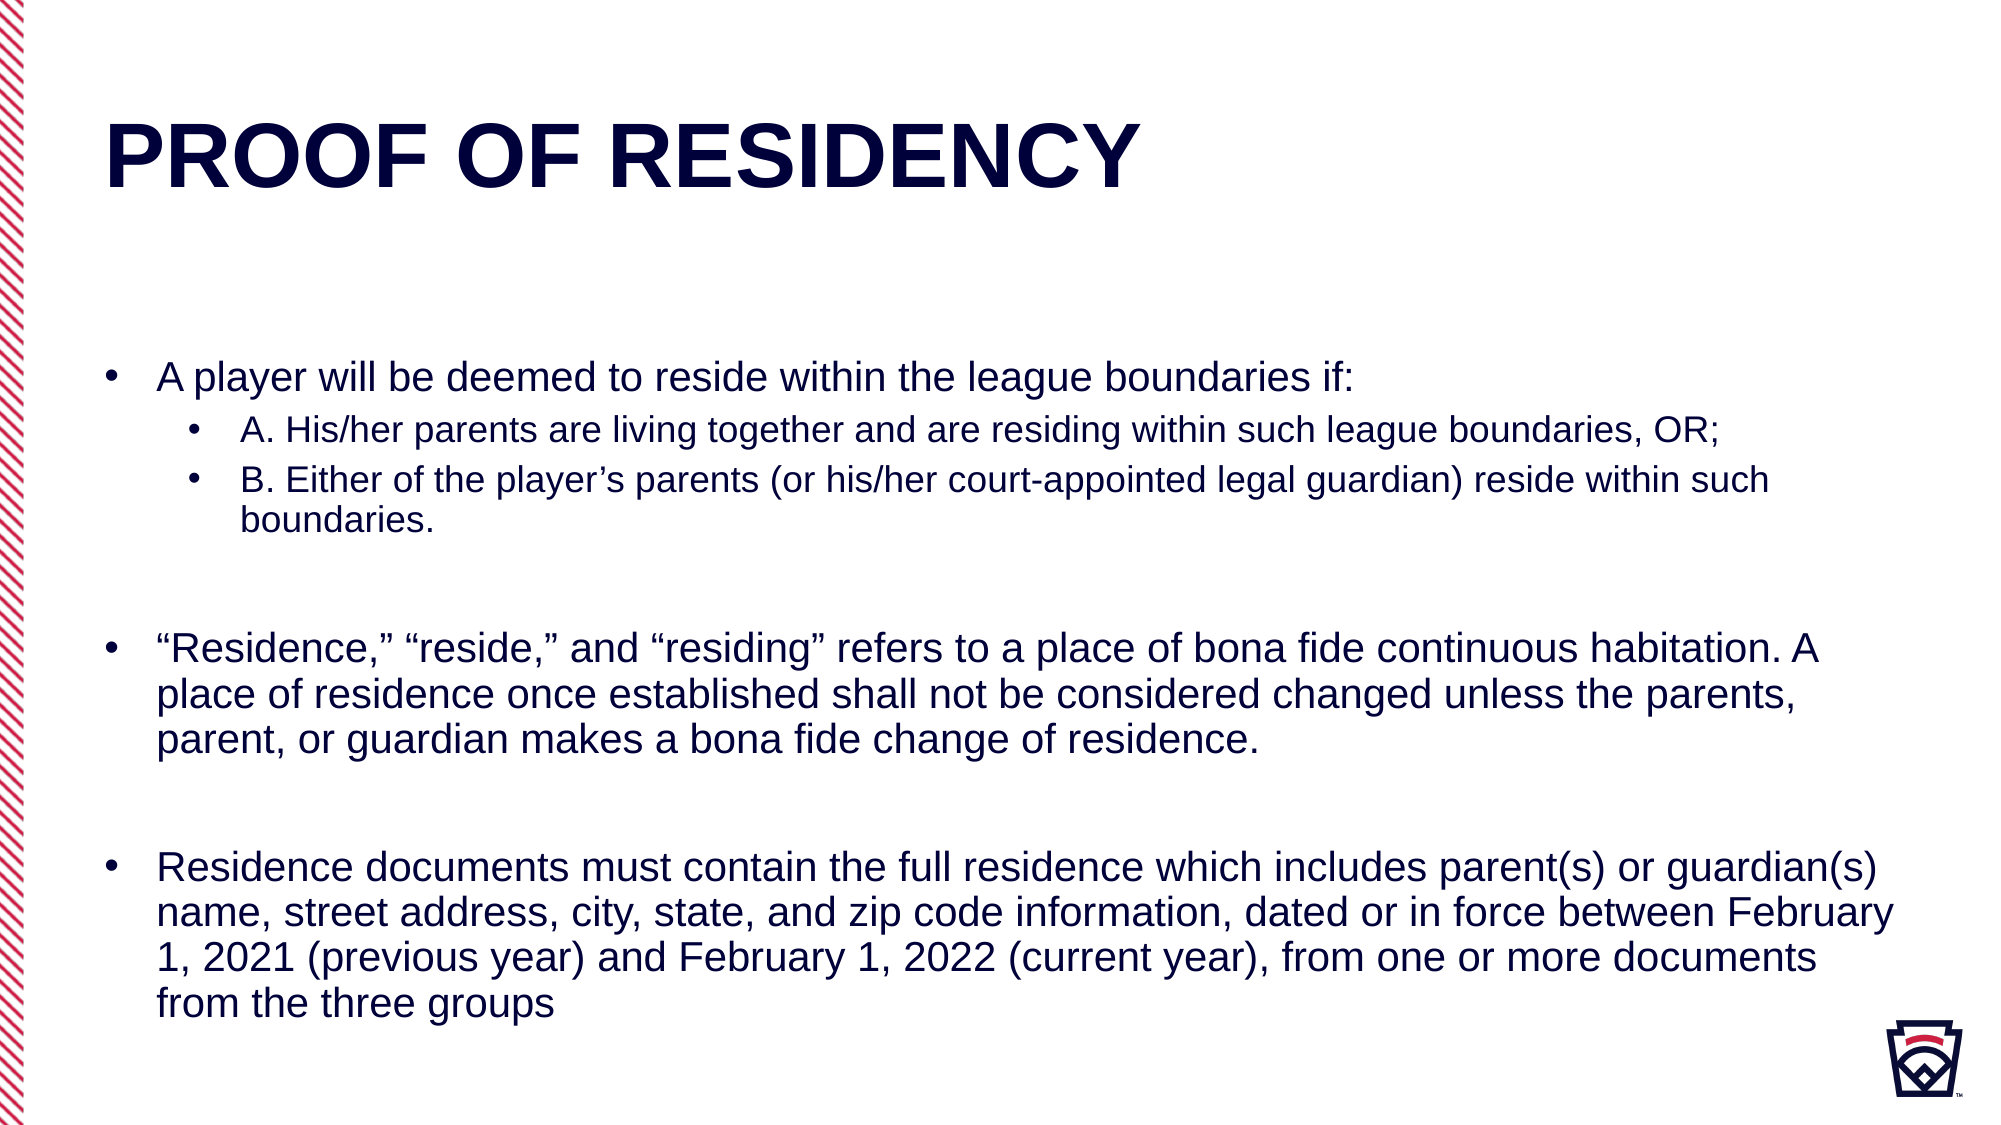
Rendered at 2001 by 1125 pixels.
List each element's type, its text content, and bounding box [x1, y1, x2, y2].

title Proof of residency [89, 100, 1925, 215]
list A player will be deemed to reside within the league boundaries if: A. His/her parents are living together and are residing within such league boundaries, OR; B. Either of the player’s parents (or his/her court-appointed legal guardian) reside within such boundaries. “Residence,” “reside,” and “residing” refers to a place of bona fide continuous habitation. A place of residence once established shall not be considered changed unless the parents, parent, or guardian makes a bona fide change of residence. Residence documents must contain the full residence which includes parent(s) or guardian(s) name, street address, city, state, and zip code information, dated or in force between February 1, 2021 (previous year) and February 1, 2022 (current year), from one or more documents from the three groups [89, 348, 1925, 1040]
